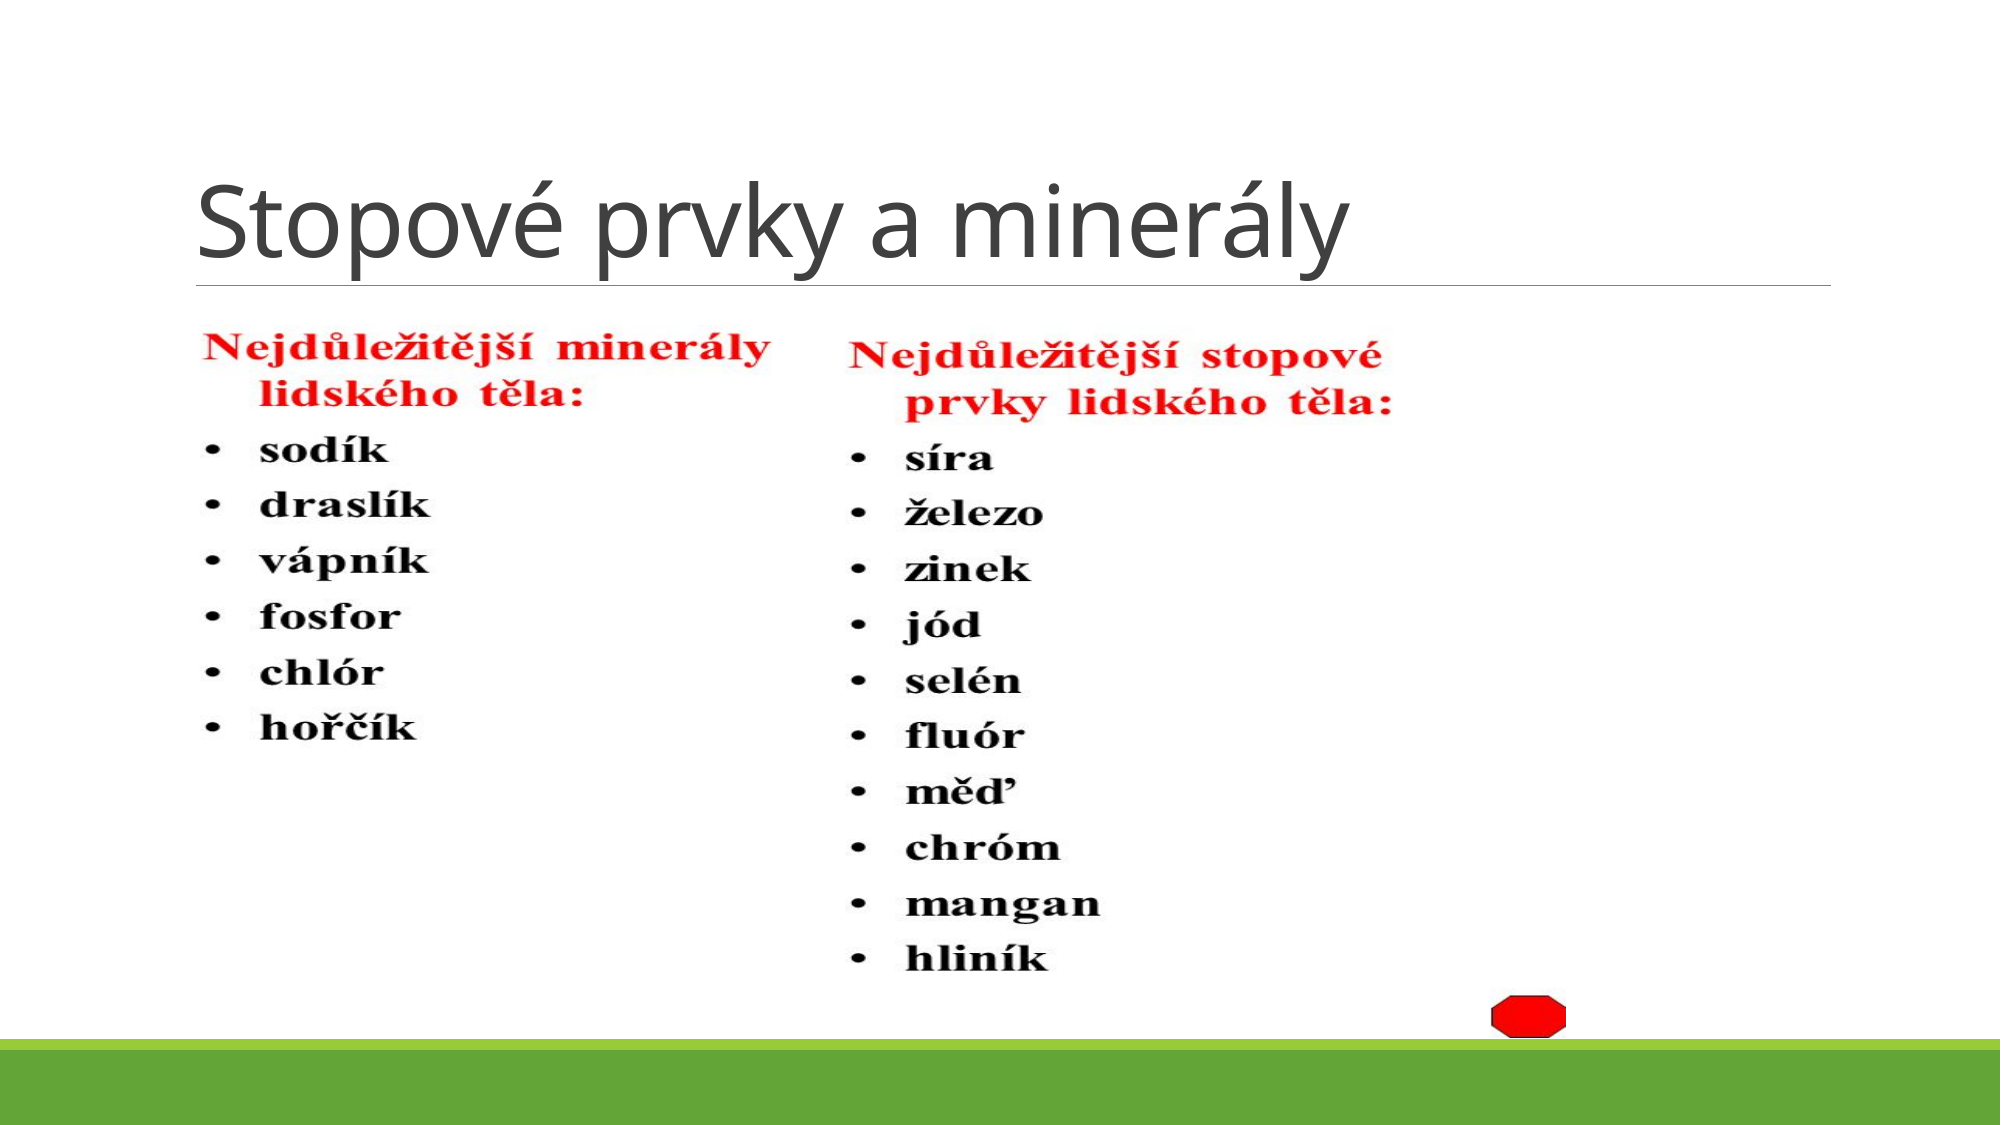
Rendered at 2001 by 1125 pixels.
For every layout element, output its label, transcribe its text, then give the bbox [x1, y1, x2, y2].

title Stopové prvky a minerály [180, 47, 1830, 285]
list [75, 291, 1566, 1038]
